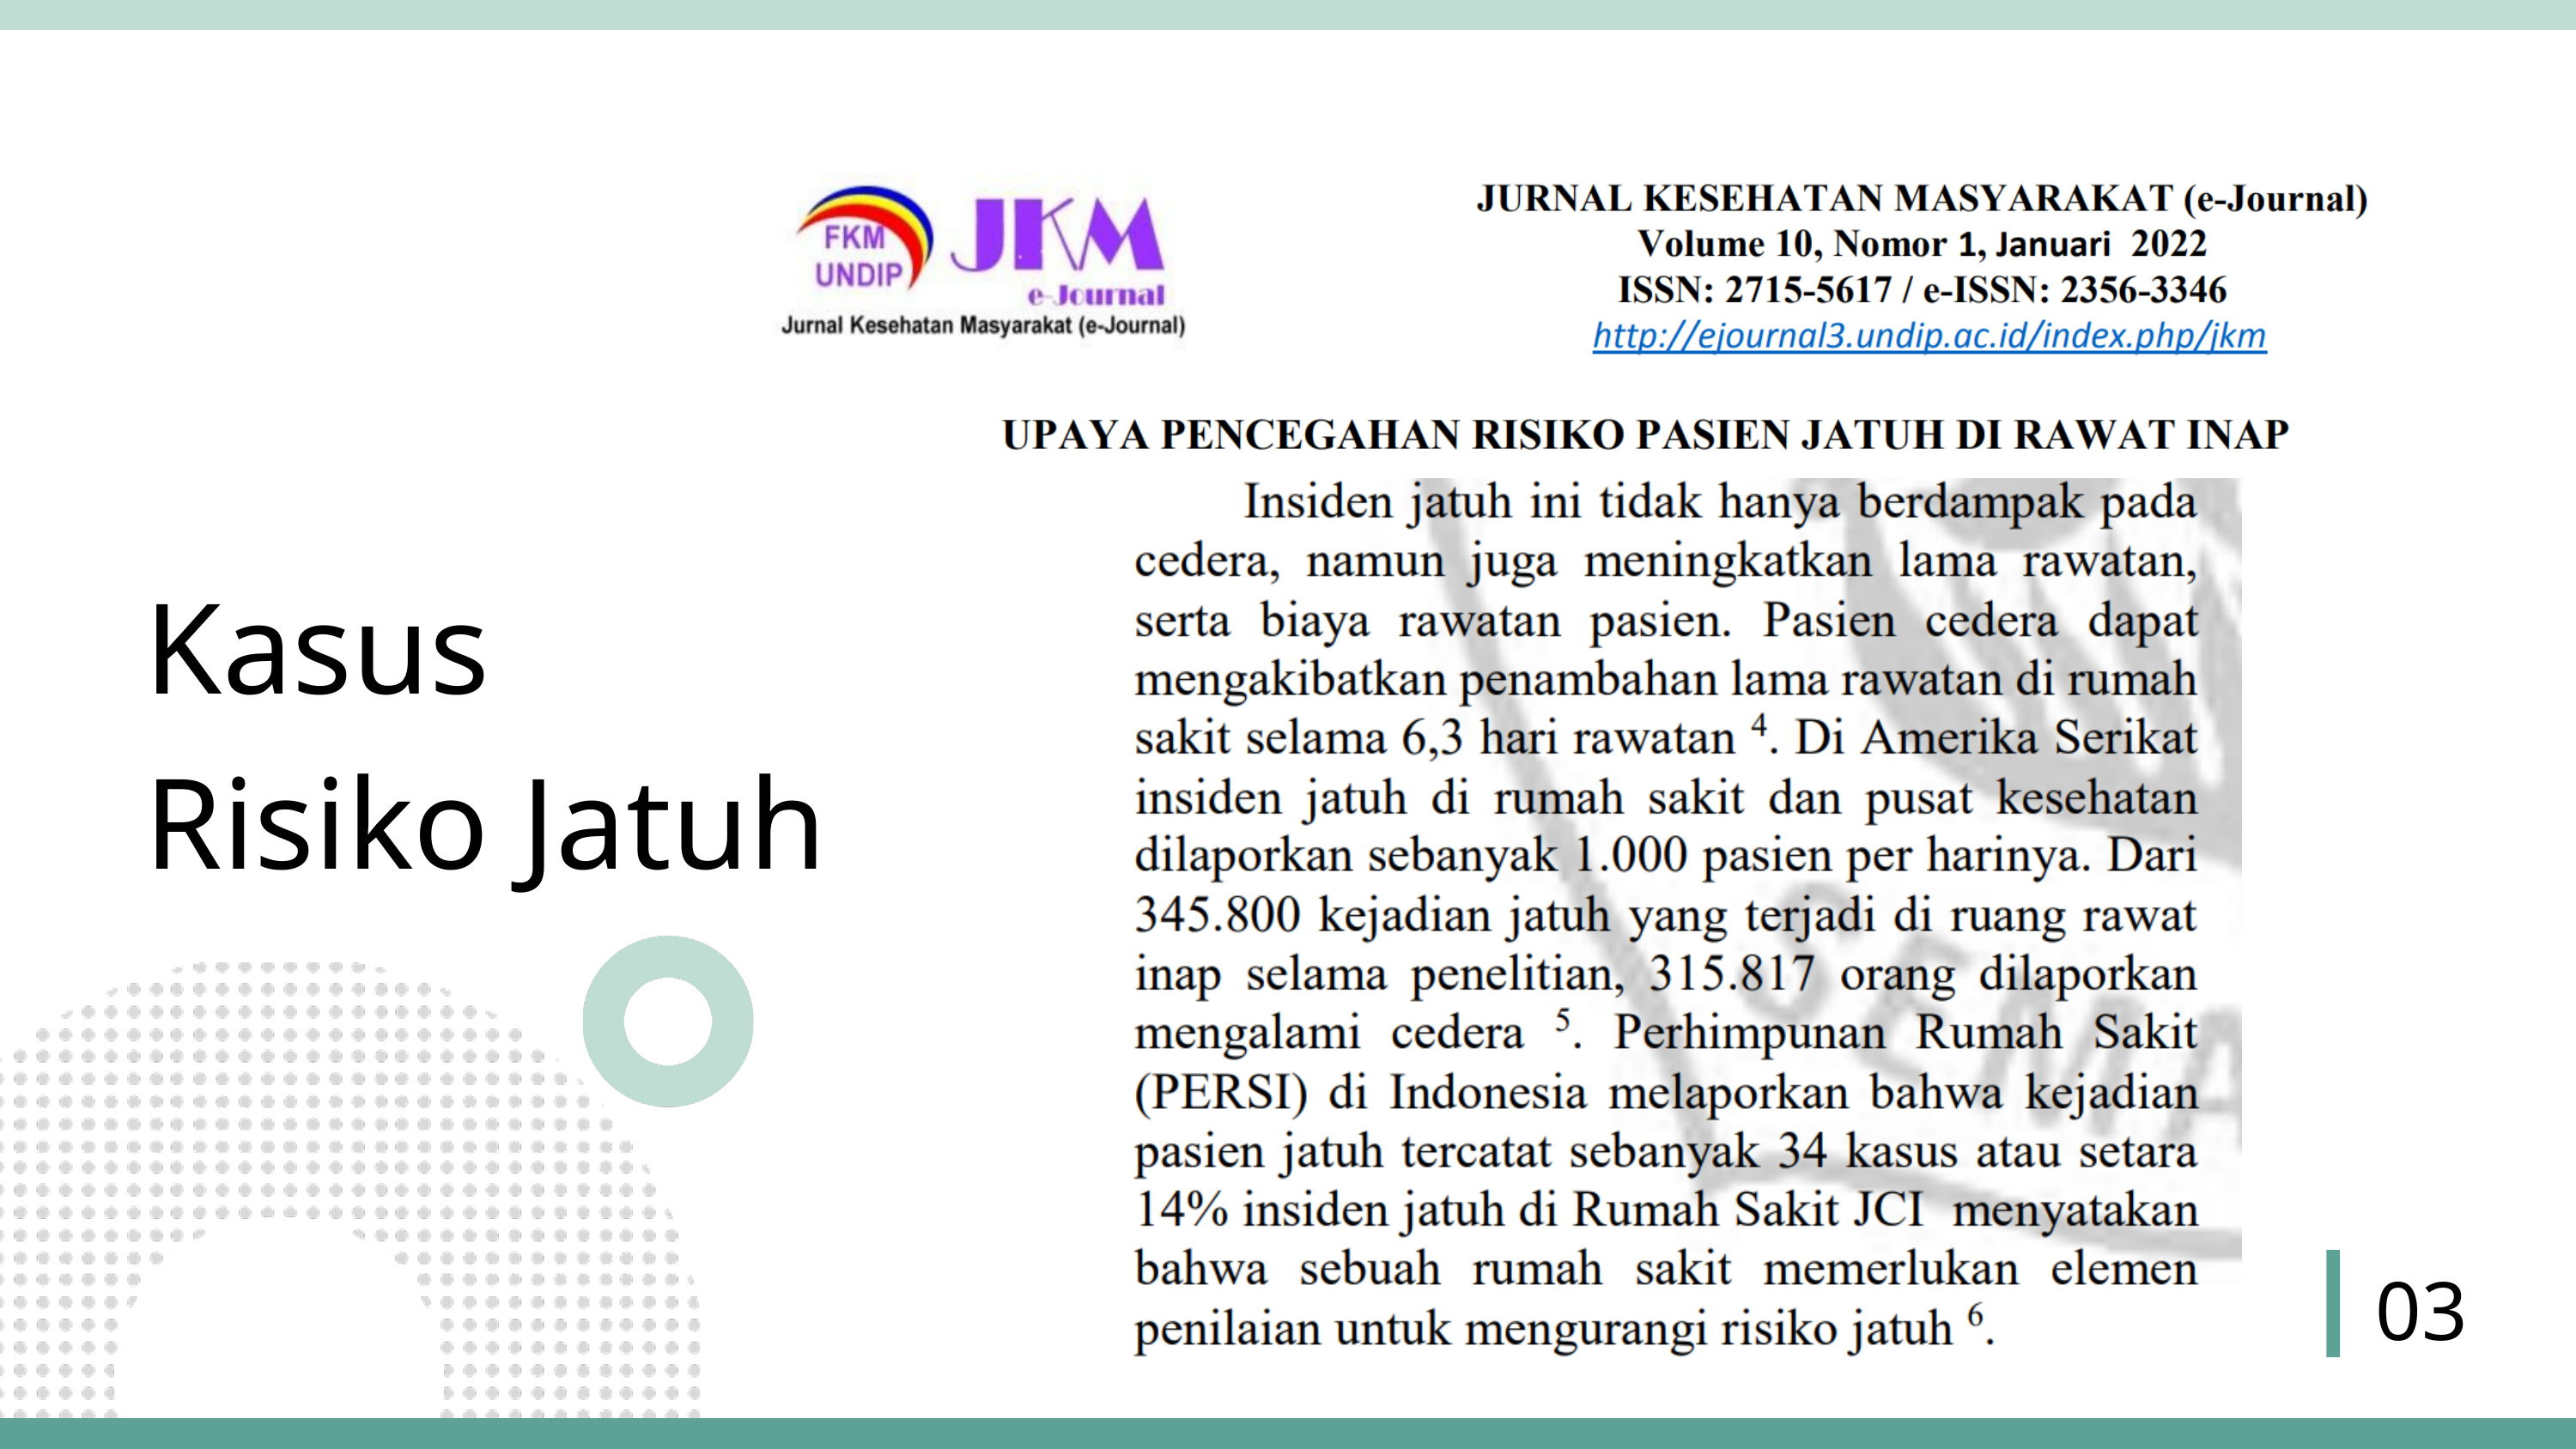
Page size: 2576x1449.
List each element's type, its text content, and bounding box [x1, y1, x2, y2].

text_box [0, 1418, 2576, 1449]
text_box [1085, 478, 2242, 1358]
text_box Kasus Risiko Jatuh [144, 543, 860, 894]
text_box [582, 936, 754, 1107]
text_box [700, 80, 2561, 473]
text_box 03 [2333, 1244, 2468, 1357]
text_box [0, 0, 2576, 31]
text_box [0, 962, 701, 1418]
